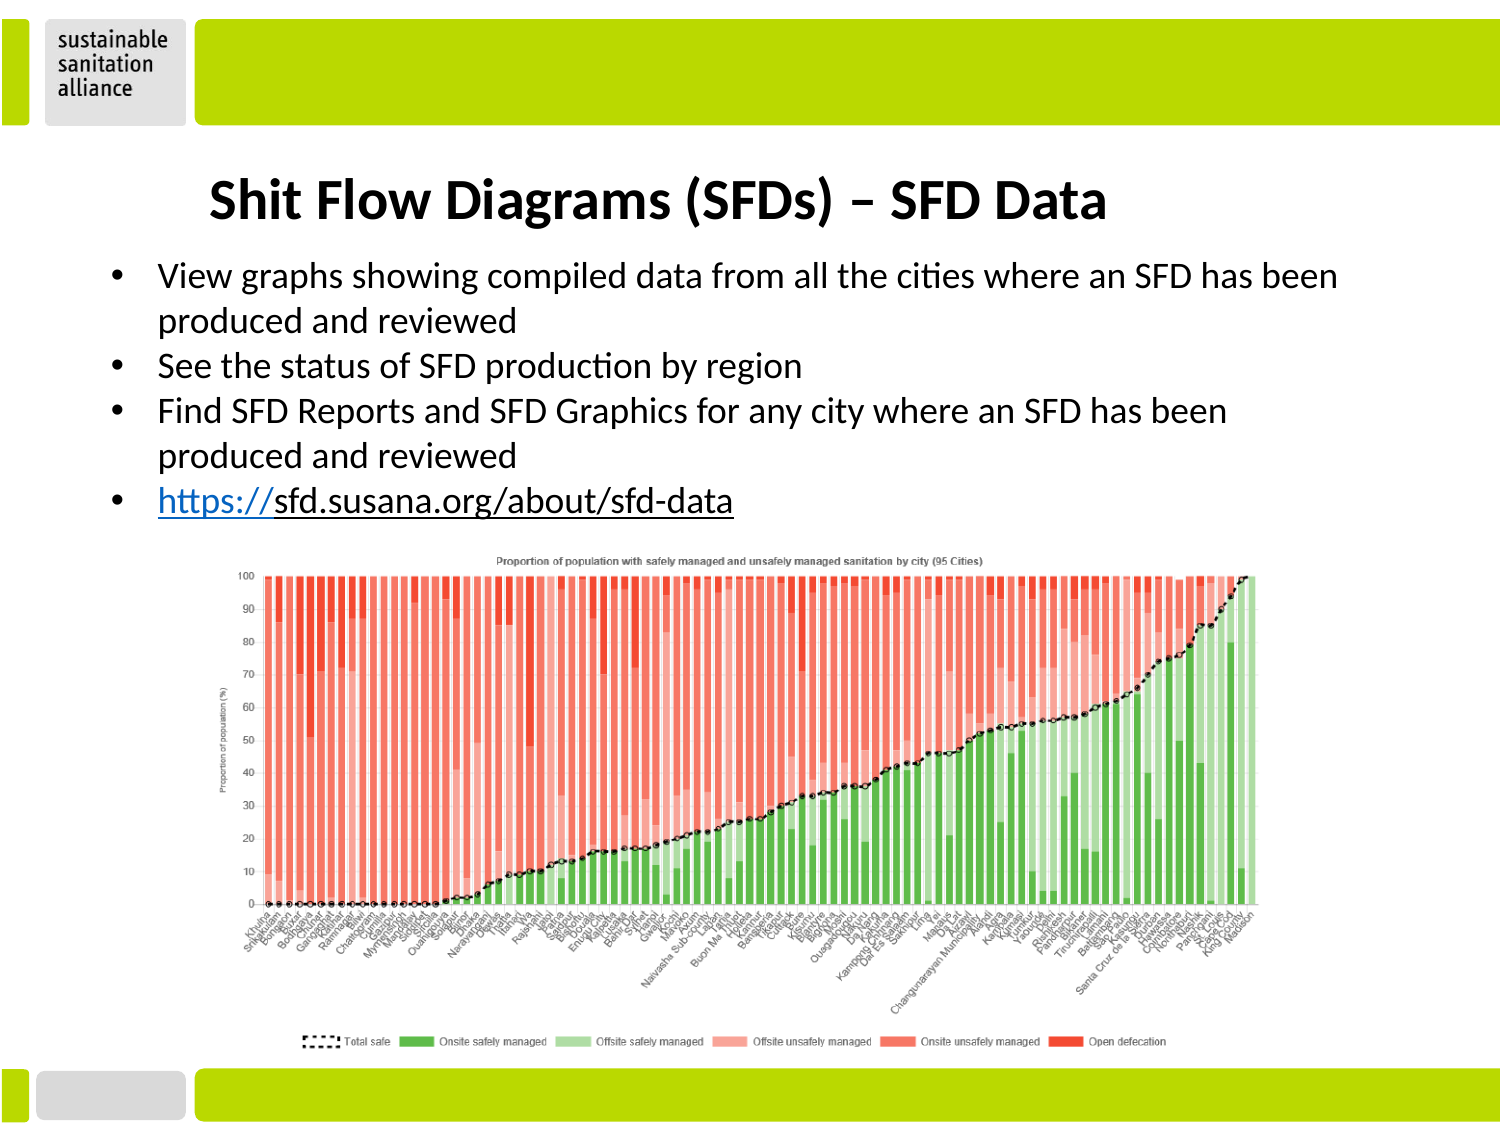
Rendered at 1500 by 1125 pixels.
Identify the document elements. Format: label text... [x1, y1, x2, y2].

picture [45, 19, 186, 126]
list Shit Flow Diagrams (SFDs) – SFD Data [194, 149, 1447, 244]
text_box View graphs showing compiled data from all the cities where an SFD has been produced and reviewed See the status of SFD production by region Find SFD Reports and SFD Graphics for any city where an SFD has been produced and reviewed https://sfd.susana.org/about/sfd-data [96, 244, 1387, 529]
picture [201, 545, 1281, 1065]
